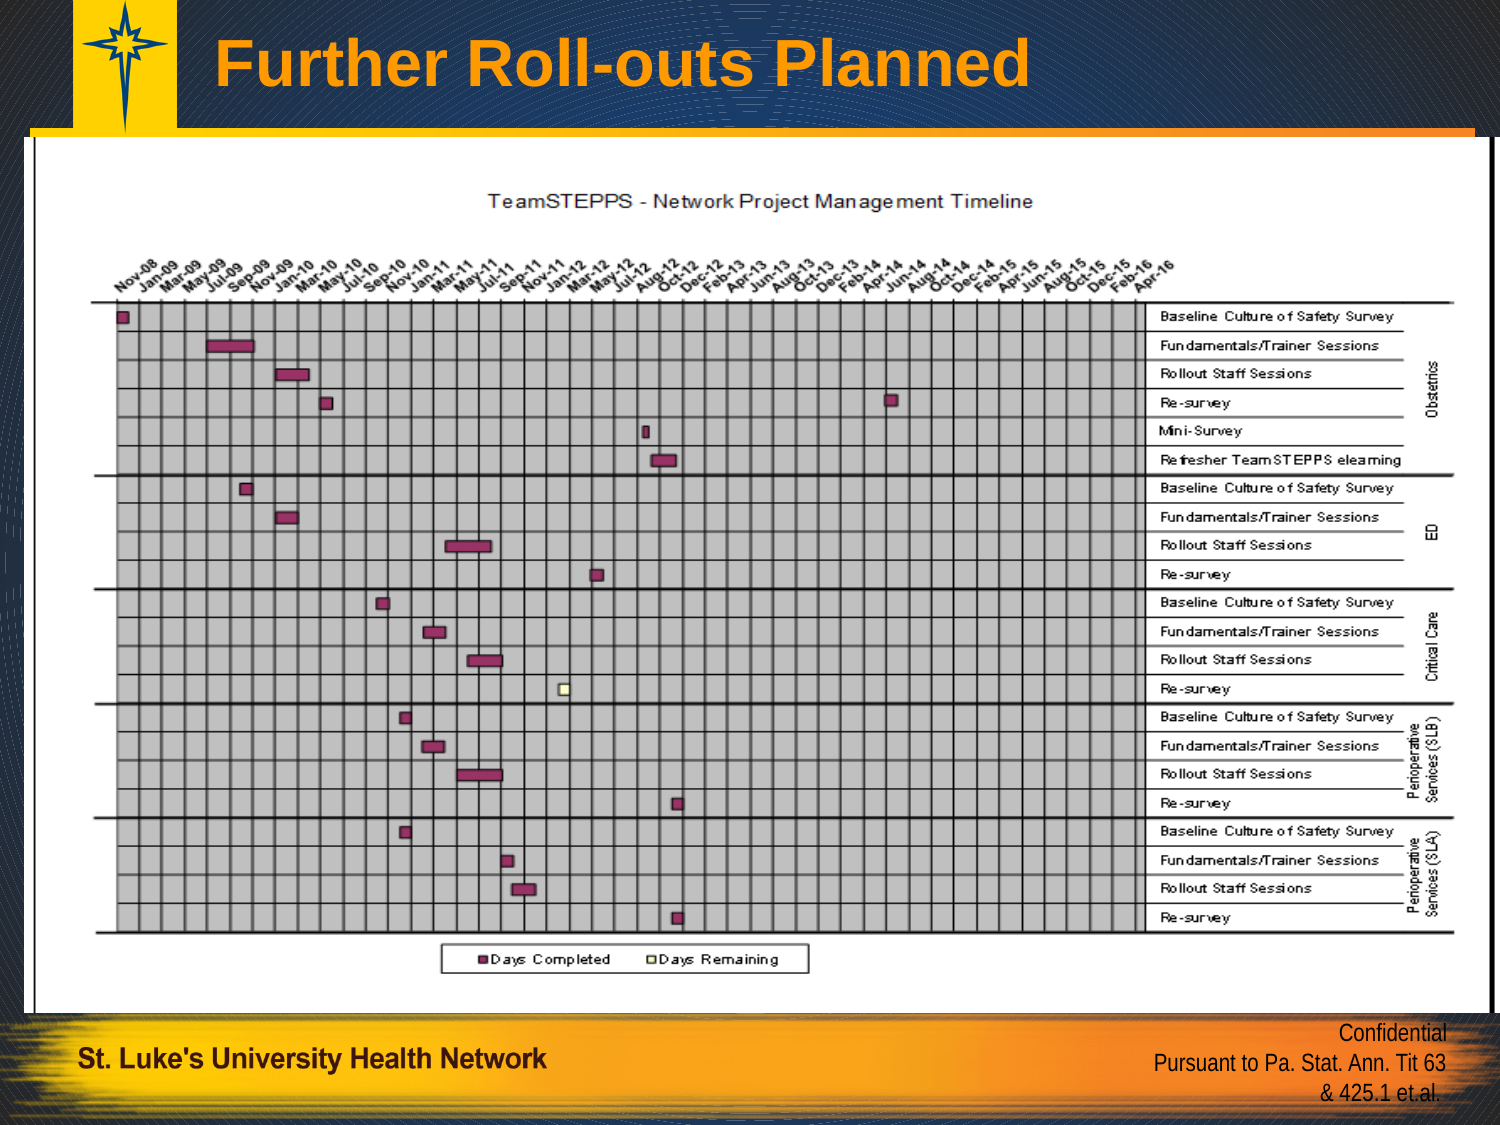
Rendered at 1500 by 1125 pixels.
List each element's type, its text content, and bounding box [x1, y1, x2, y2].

slide_number Confidential Pursuant to Pa. Stat. Ann. Tit 63 & 425.1 et.al. [1137, 1025, 1463, 1098]
title Further Roll-outs Planned [200, 12, 1425, 125]
picture [0, 0, 1500, 1125]
